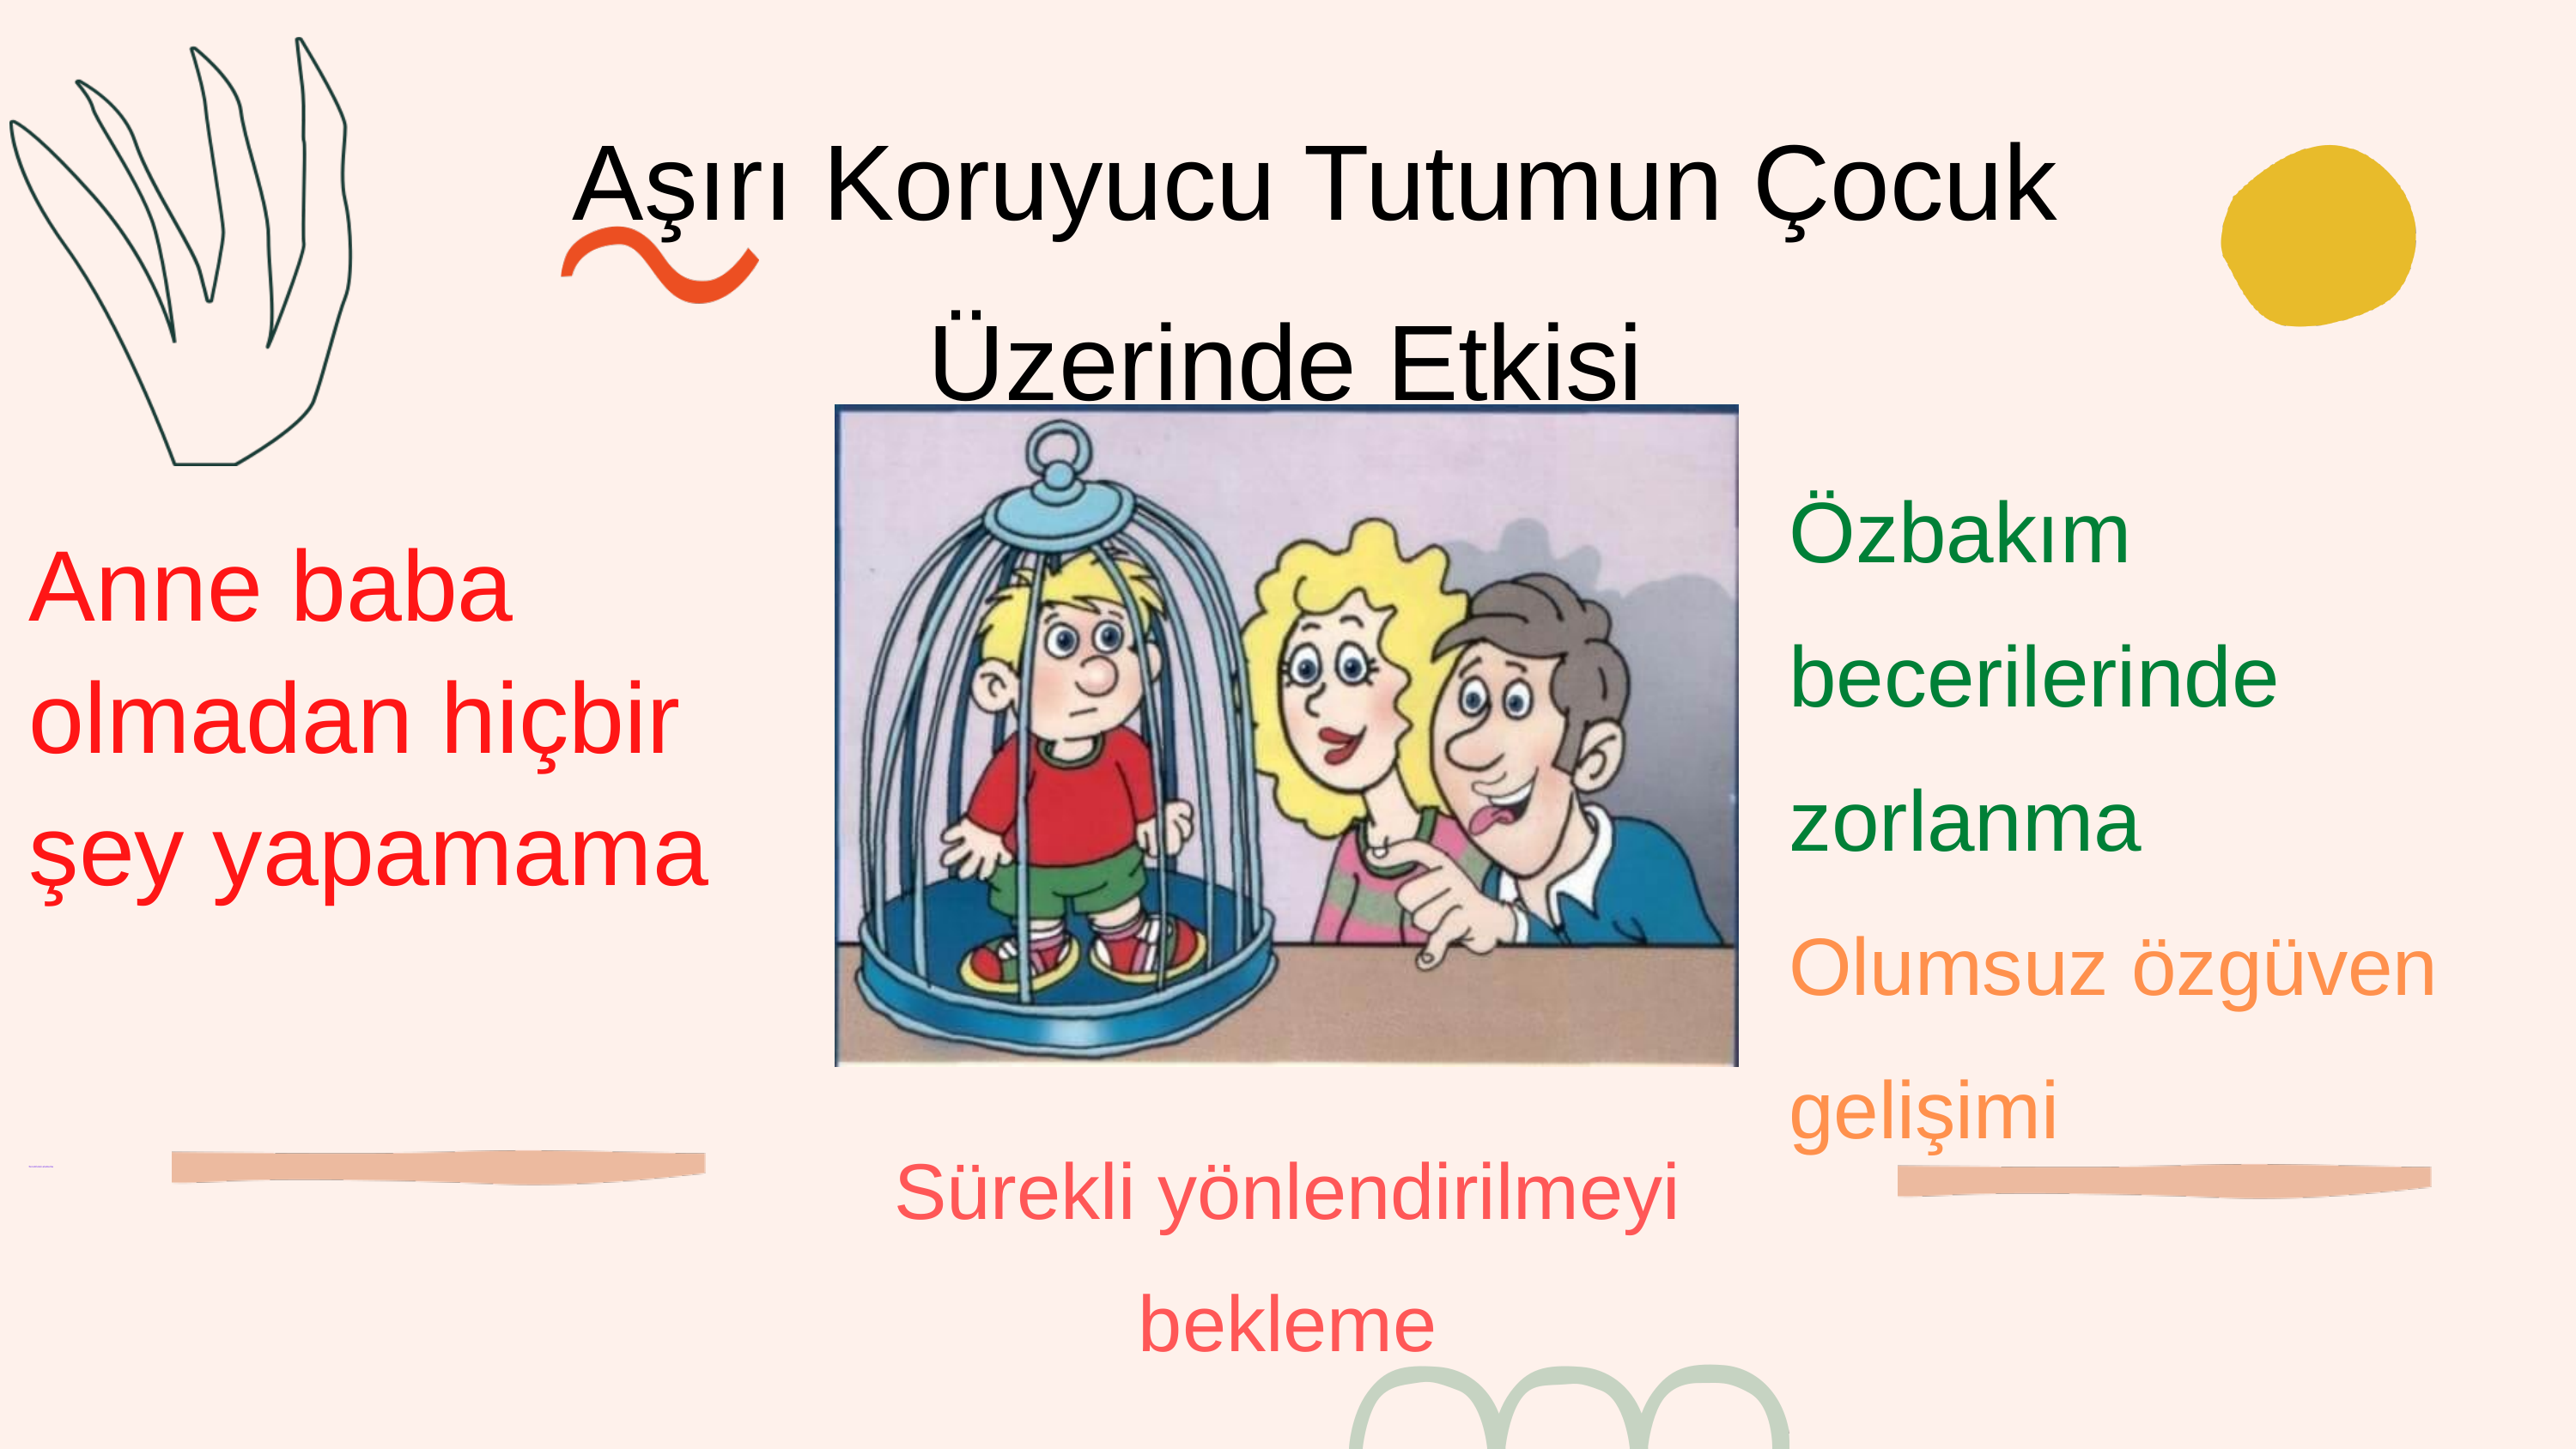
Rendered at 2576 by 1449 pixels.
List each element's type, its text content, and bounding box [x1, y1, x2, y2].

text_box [1789, 392, 2576, 991]
text_box Sürekli yönlendirilmeyi bekleme Tek başına ders çalışamama [835, 1103, 1741, 1449]
text_box Aşırı Koruyucu Tutumun Çocuk Üzerinde Etkisi [360, 61, 2285, 422]
picture [2212, 128, 2432, 331]
picture [1349, 1362, 1789, 1449]
text_box Anne baba olmadan hiçbir şey yapamama Sorumluluk alamama [28, 508, 849, 1352]
picture [560, 226, 760, 306]
picture [834, 403, 1739, 1068]
picture [9, 36, 355, 466]
picture [172, 1149, 706, 1189]
picture [1898, 1163, 2432, 1202]
